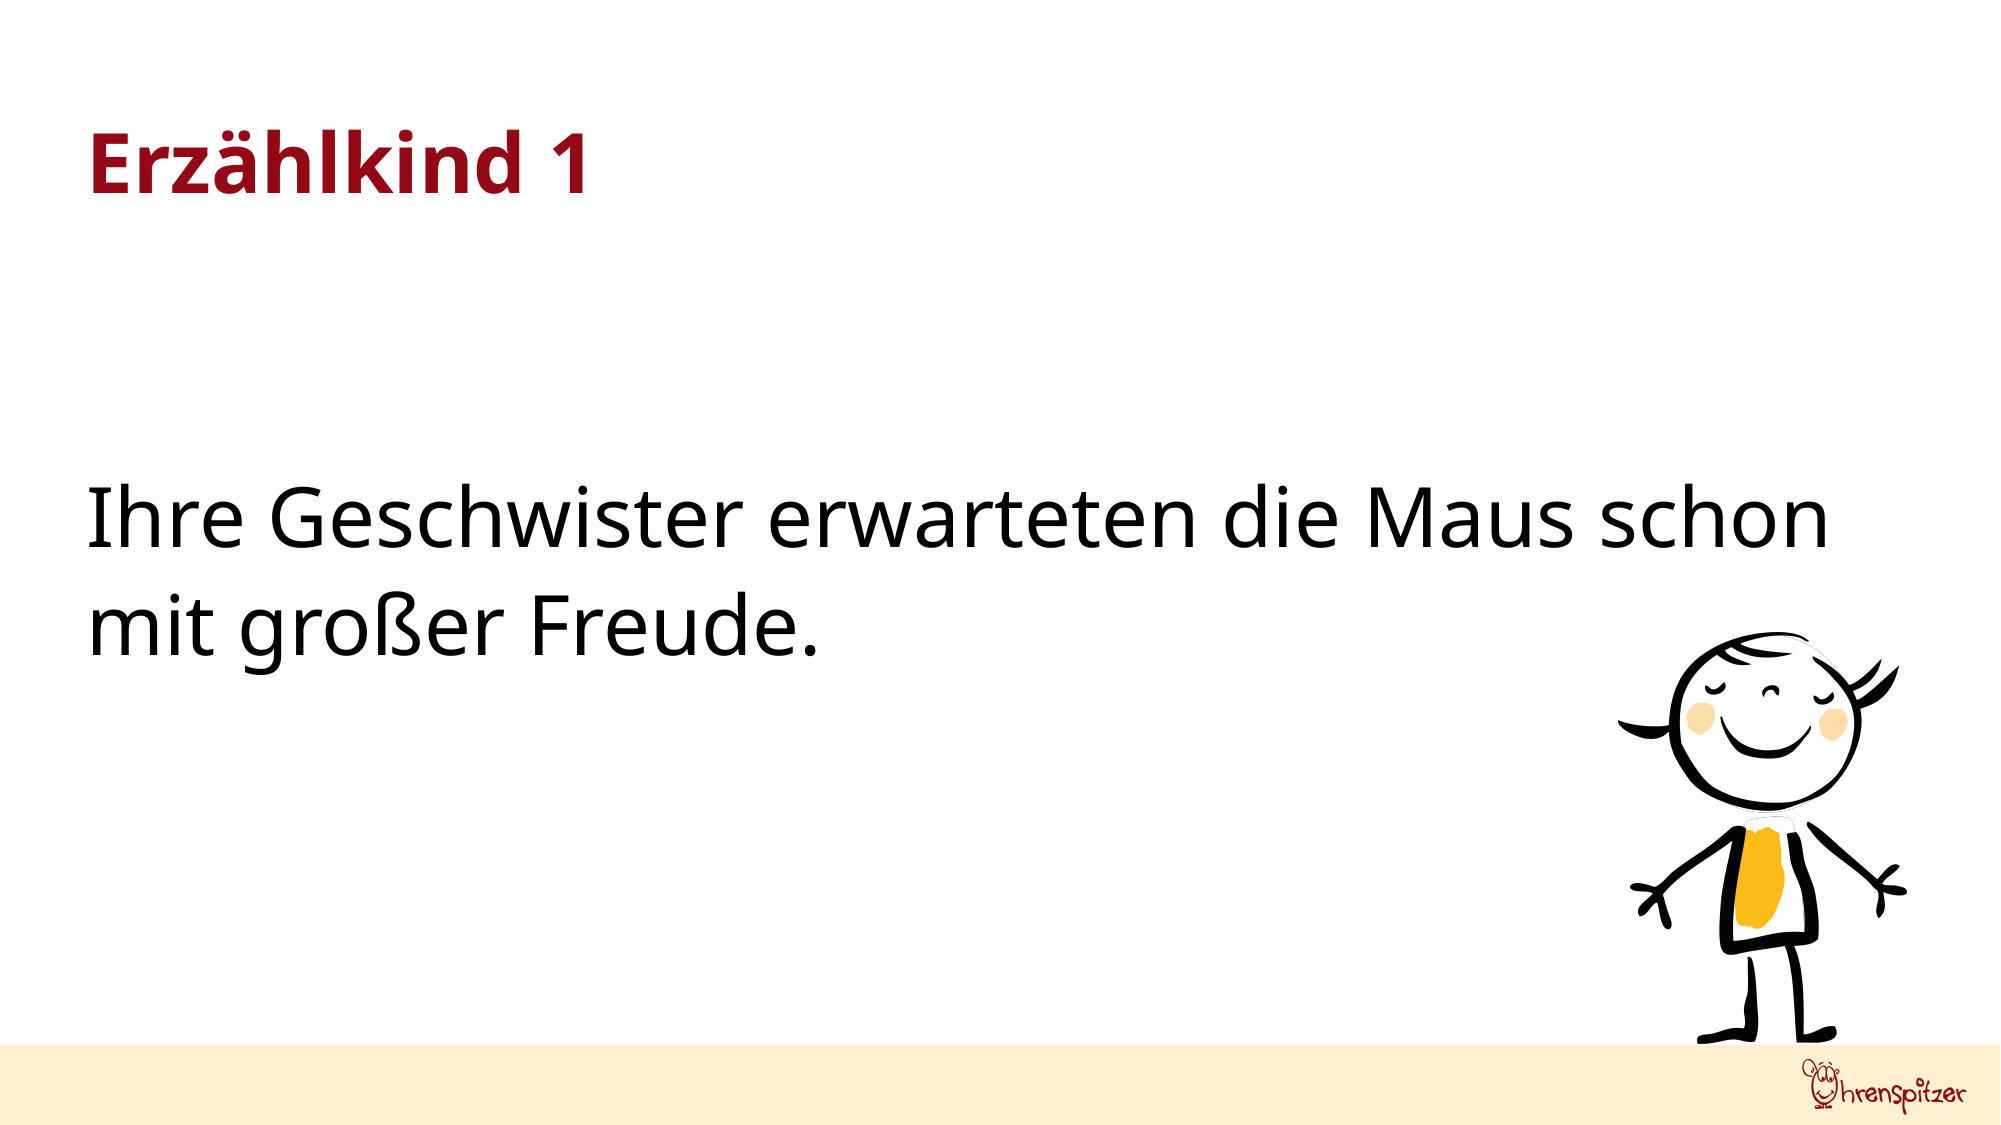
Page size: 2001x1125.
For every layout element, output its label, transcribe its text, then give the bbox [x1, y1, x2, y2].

picture [1618, 632, 1907, 1044]
text_box Erzählkind 1 [71, 83, 1467, 219]
text_box Ihre Geschwister erwarteten die Maus schon mit großer Freude. [71, 544, 1859, 681]
